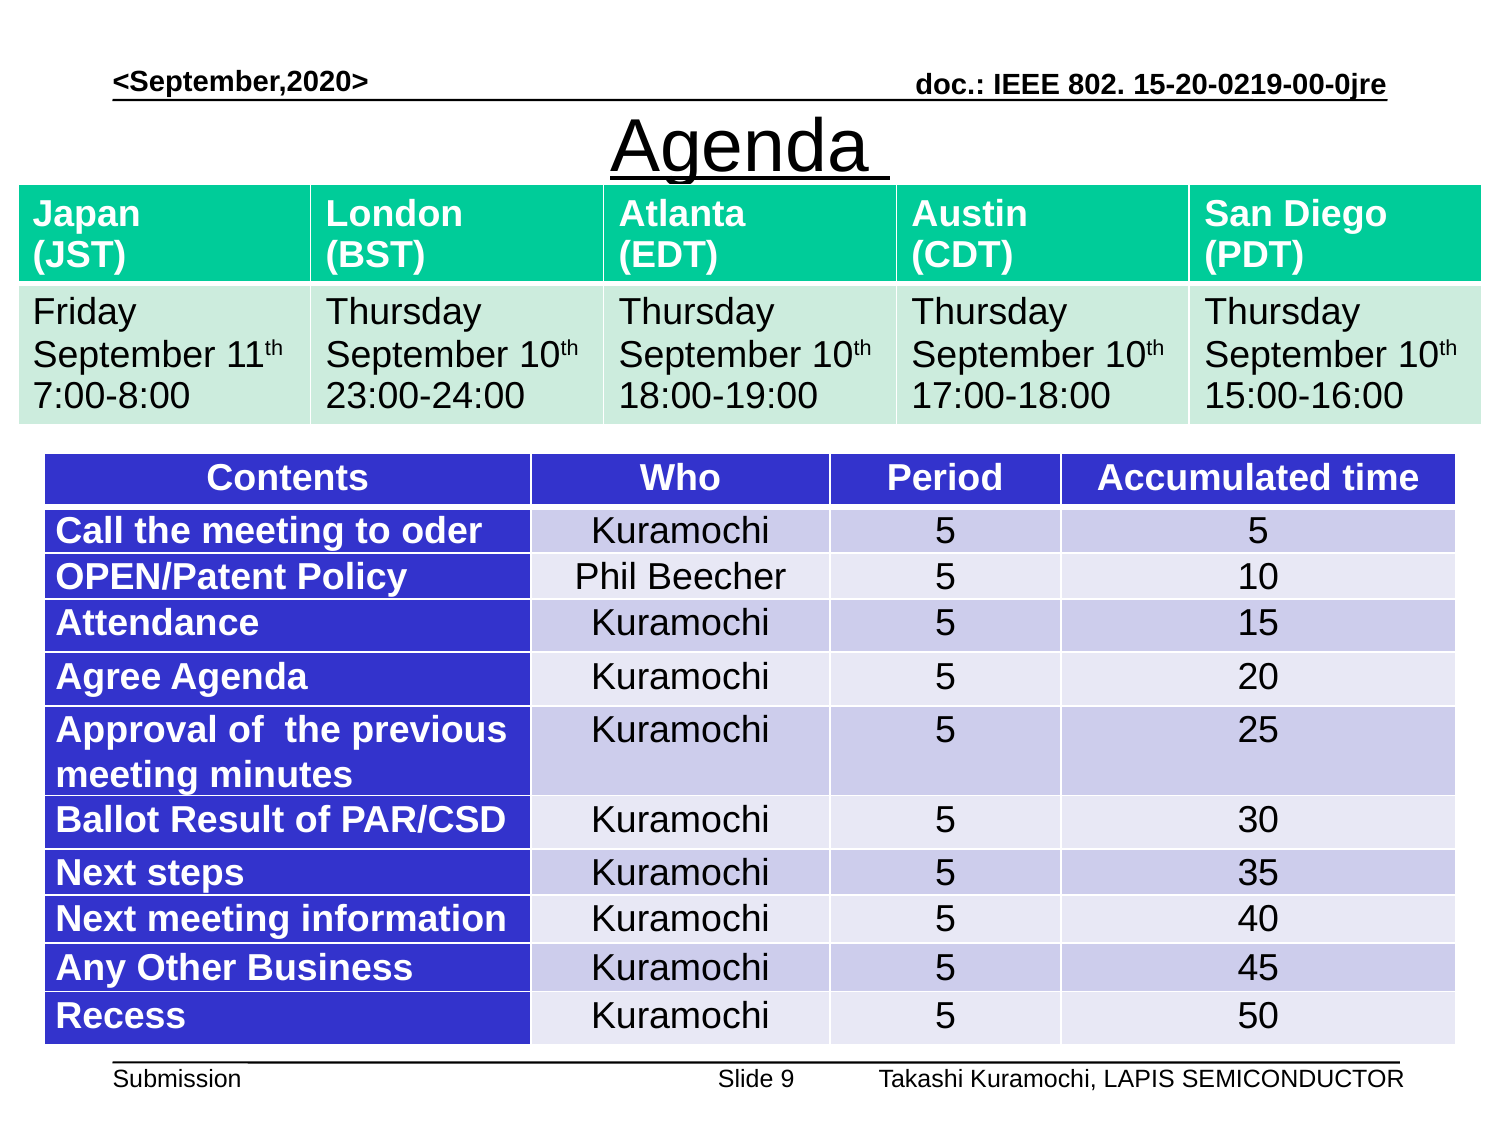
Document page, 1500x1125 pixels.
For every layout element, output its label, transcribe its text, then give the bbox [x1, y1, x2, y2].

table_cell Agree Agenda [45, 653, 530, 705]
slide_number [112, 0, 375, 98]
table_header London (BST) [311, 185, 603, 281]
table_cell 5 [831, 944, 1060, 991]
table_cell 5 [831, 850, 1060, 894]
table_cell OPEN/Patent Policy [45, 554, 530, 598]
table_header Who [532, 454, 829, 504]
footer Takashi Kuramochi, LAPIS SEMICONDUCTOR [797, 1062, 1413, 1094]
slide_number Slide 9 [709, 1062, 803, 1093]
table_cell 25 [1062, 707, 1455, 795]
table_cell 10 [1062, 554, 1455, 598]
table_cell 5 [831, 992, 1060, 1044]
table_cell Thursday September 10th 17:00-18:00 [897, 286, 1188, 424]
table_cell Ballot Result of PAR/CSD [45, 796, 530, 848]
table_cell Friday September 11th 7:00-8:00 [19, 286, 310, 424]
table_cell 35 [1062, 850, 1455, 894]
table_cell 5 [831, 554, 1060, 598]
table_cell Kuramochi [532, 510, 829, 552]
table_cell 40 [1062, 896, 1455, 942]
table_cell 5 [831, 600, 1060, 651]
table_cell 5 [831, 796, 1060, 848]
table_cell Kuramochi [532, 707, 829, 795]
table_cell Next steps [45, 850, 530, 894]
table_cell 5 [831, 653, 1060, 705]
table_cell Attendance [45, 600, 530, 651]
table_header San Diego (PDT) [1190, 185, 1481, 281]
table_header Atlanta (EDT) [604, 185, 896, 281]
table_cell Kuramochi [532, 944, 829, 991]
table_cell 15 [1062, 600, 1455, 651]
table_cell Next meeting information [45, 896, 530, 942]
table_cell 50 [1062, 992, 1455, 1044]
table_cell Kuramochi [532, 600, 829, 651]
table_header Contents [45, 454, 530, 504]
table_header Japan (JST) [19, 185, 310, 281]
table_header Period [831, 454, 1060, 504]
table_cell 30 [1062, 796, 1455, 848]
table_cell Thursday September 10th 23:00-24:00 [311, 286, 603, 424]
table_cell 5 [831, 707, 1060, 795]
table_cell Thursday September 10th 15:00-16:00 [1190, 286, 1481, 424]
table_header Austin (CDT) [897, 185, 1188, 281]
table_cell Call the meeting to oder [45, 510, 530, 552]
table_cell 5 [831, 510, 1060, 552]
table_cell 20 [1062, 653, 1455, 705]
table_cell Thursday September 10th 18:00-19:00 [604, 286, 896, 424]
table_cell 5 [1062, 510, 1455, 552]
table_cell Kuramochi [532, 850, 829, 894]
table_cell Kuramochi [532, 653, 829, 705]
table_cell Kuramochi [532, 796, 829, 848]
title Agenda [112, 112, 1388, 171]
table_cell Recess [45, 992, 530, 1044]
table_cell 45 [1062, 944, 1455, 991]
table_cell Kuramochi [532, 896, 829, 942]
table_cell 5 [831, 896, 1060, 942]
table_cell Kuramochi [532, 992, 829, 1044]
table_cell Approval of the previous meeting minutes [45, 707, 530, 795]
table_cell Any Other Business [45, 944, 530, 991]
table_header Accumulated time [1062, 454, 1455, 504]
table_cell Phil Beecher [532, 554, 829, 598]
